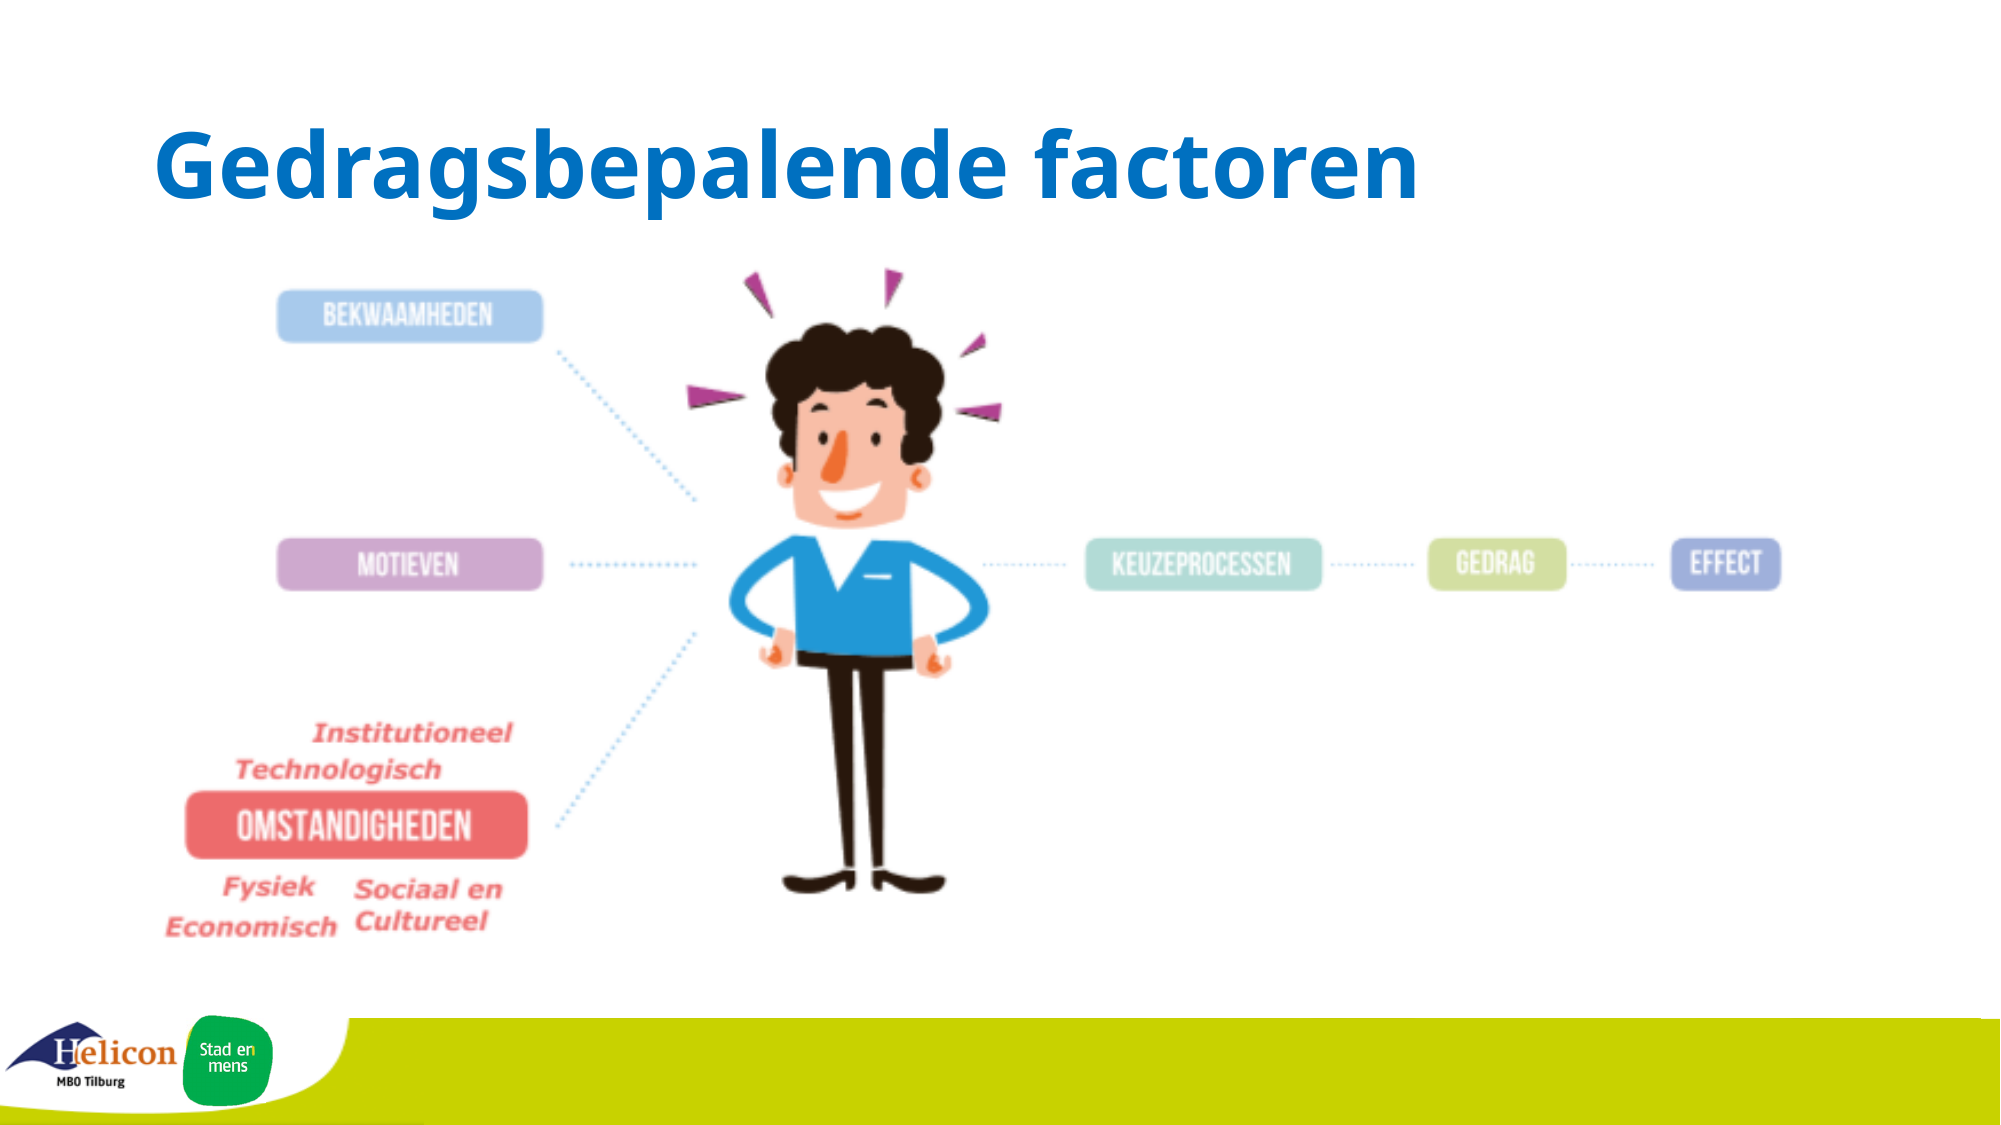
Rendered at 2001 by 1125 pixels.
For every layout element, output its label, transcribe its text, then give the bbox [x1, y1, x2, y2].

picture [0, 1013, 424, 1125]
title Gedragsbepalende factoren [137, 59, 1863, 277]
picture [137, 248, 1914, 963]
